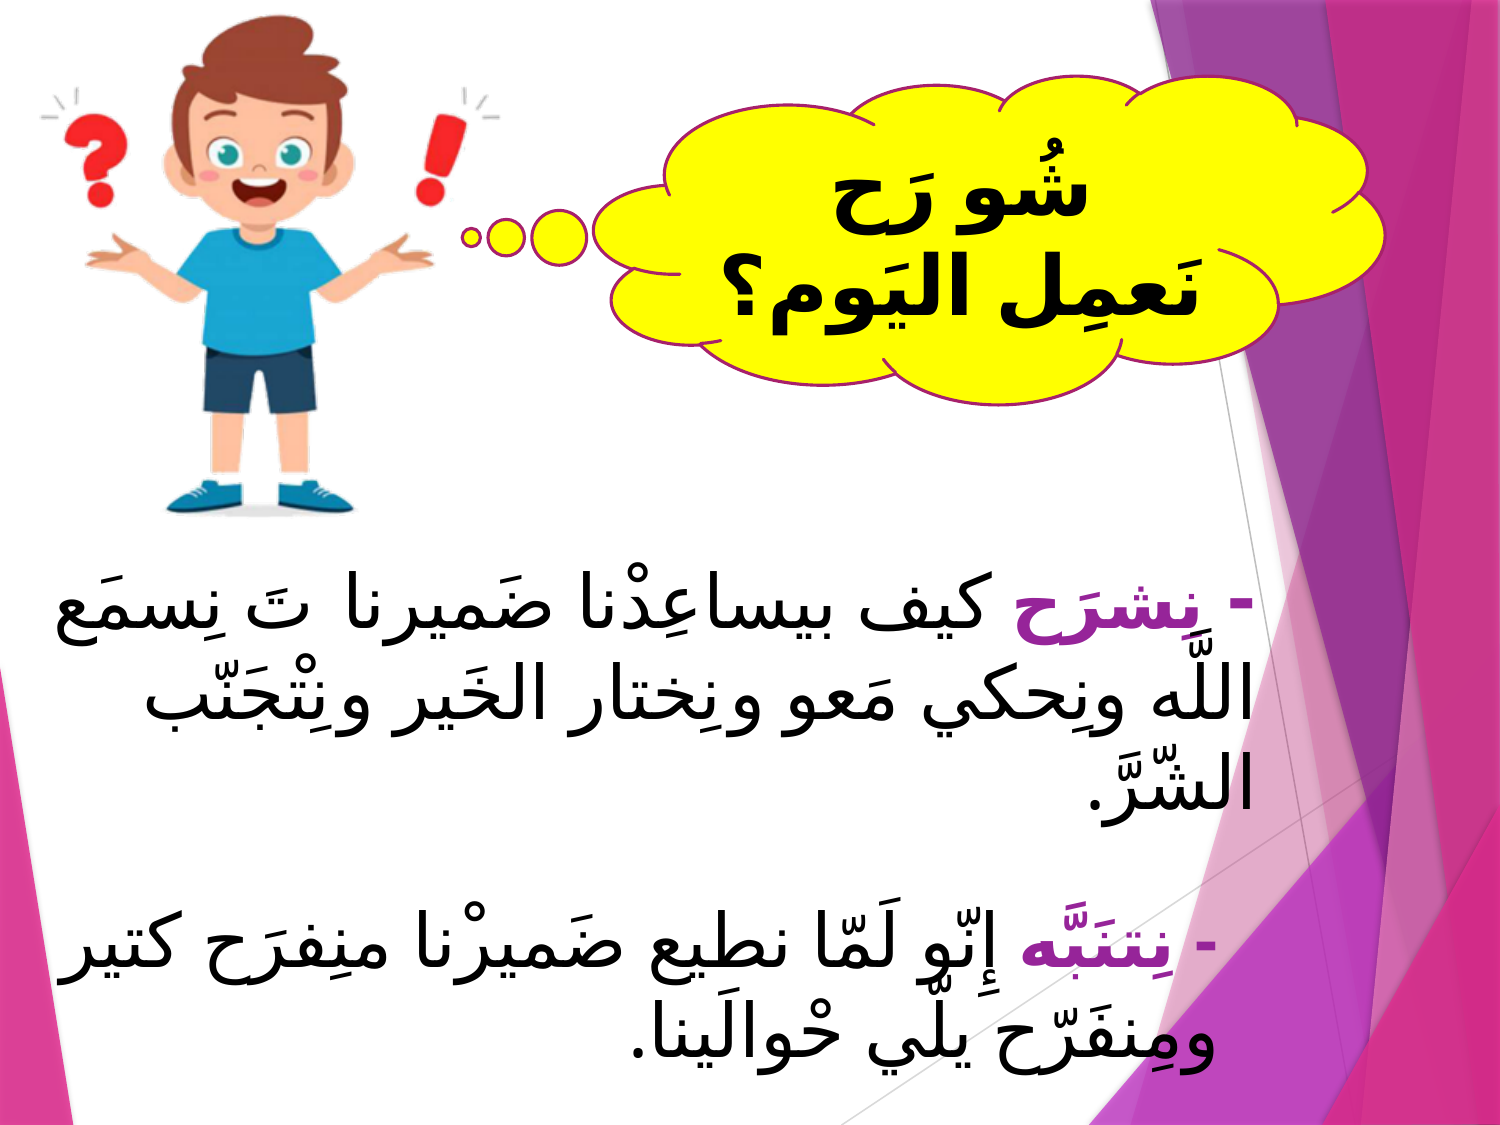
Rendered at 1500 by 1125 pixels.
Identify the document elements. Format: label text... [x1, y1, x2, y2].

text_box - نِتنَبَّه إِنّو لَمّا نطيع ضَميرْنا منِفرَح كتير ومِنفَرّح يلّي حْوالَينا. [0, 884, 1235, 1080]
picture [0, 0, 564, 573]
text_box شُو رَح نَعمِل اليَوم؟ [591, 74, 1387, 407]
text_box شُو رَح نَعمِل اليَوم؟ [569, 210, 589, 266]
text_box - نِشرَح كيف بيساعِدْنا ضَميرنا تَ نِسمَع اللَّه ونِحكي مَعو ونِختار الخَير ونِتْجَنّب الشّرَّ. [0, 537, 1272, 833]
